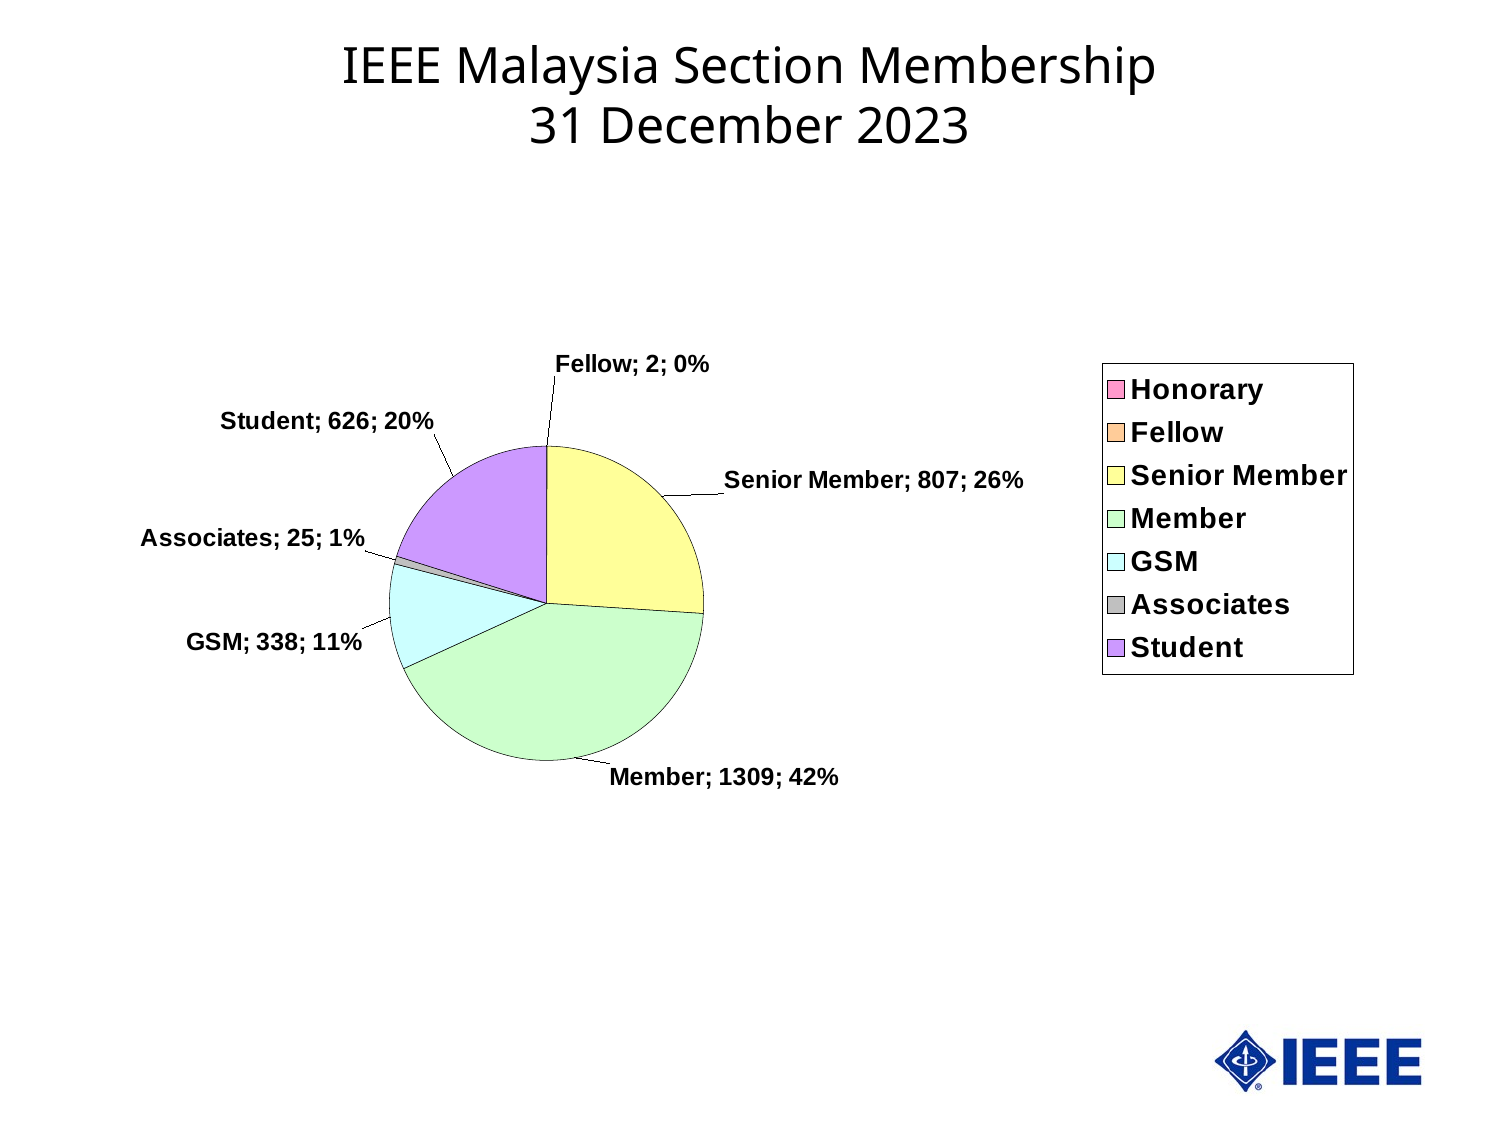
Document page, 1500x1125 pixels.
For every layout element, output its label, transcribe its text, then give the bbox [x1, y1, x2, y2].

chart [137, 187, 1407, 1051]
text_box IEEE Malaysia Section Membership 31 December 2023 [112, 0, 1388, 188]
picture [1212, 1024, 1425, 1096]
